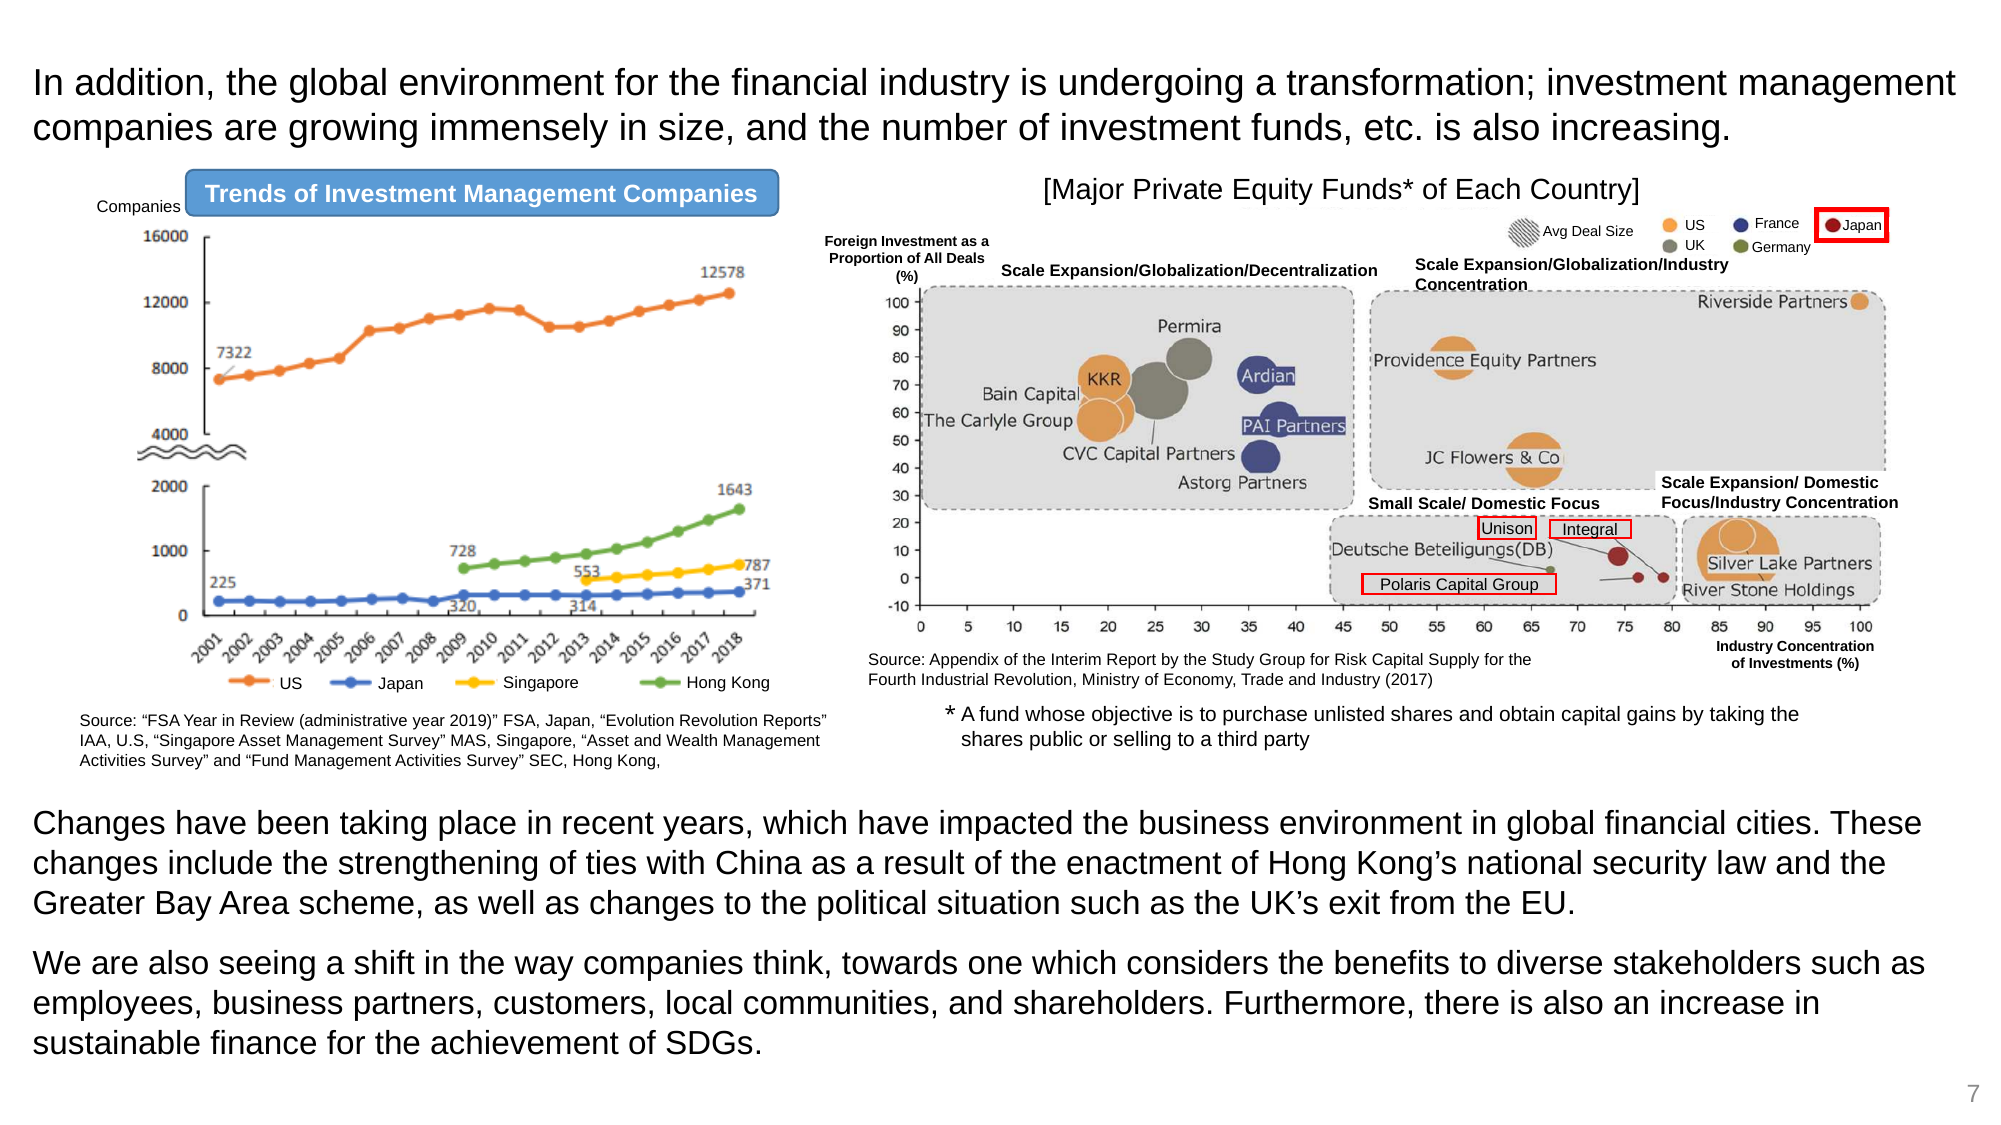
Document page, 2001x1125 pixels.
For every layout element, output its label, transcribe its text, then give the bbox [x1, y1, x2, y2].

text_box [90, 163, 790, 705]
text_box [815, 207, 1909, 685]
text_box Source: Appendix of the Interim Report by the Study Group for Risk Capital Supply for the Fourth Industrial Revolution, Ministry of Economy, Trade and Industry (2017) [853, 685, 1575, 696]
text_box In addition, the global environment for the financial industry is undergoing a transformation; investment management companies are growing immensely in size, and the number of investment funds, etc. is also increasing. Changes have been taking place in recent years, which have impacted the business environment in global financial cities. These changes include the strengthening of ties with China as a result of the enactment of Hong Kong’s national security law and the Greater Bay Area scheme, as well as changes to the political situation such as the UK’s exit from the EU. We are also seeing a shift in the way companies think, towards one which considers the benefits to diverse stakeholders such as employees, business partners, customers, local communities, and shareholders. Furthermore, there is also an increase in sustainable finance for the achievement of SDGs. [17, 50, 1983, 1069]
slide_number 7 [1545, 1062, 1996, 1123]
text_box Source: “FSA Year in Review (administrative year 2019)” FSA, Japan, “Evolution Revolution Reports” IAA, U.S, “Singapore Asset Management Survey” MAS, Singapore, “Asset and Wealth Management Activities Survey” and “Fund Management Activities Survey” SEC, Hong Kong, [64, 702, 852, 777]
text_box A fund whose objective is to purchase unlisted shares and obtain capital gains by taking the shares public or selling to a third party [929, 692, 1873, 759]
text_box [Major Private Equity Funds* of Each Country] [1027, 154, 1843, 207]
